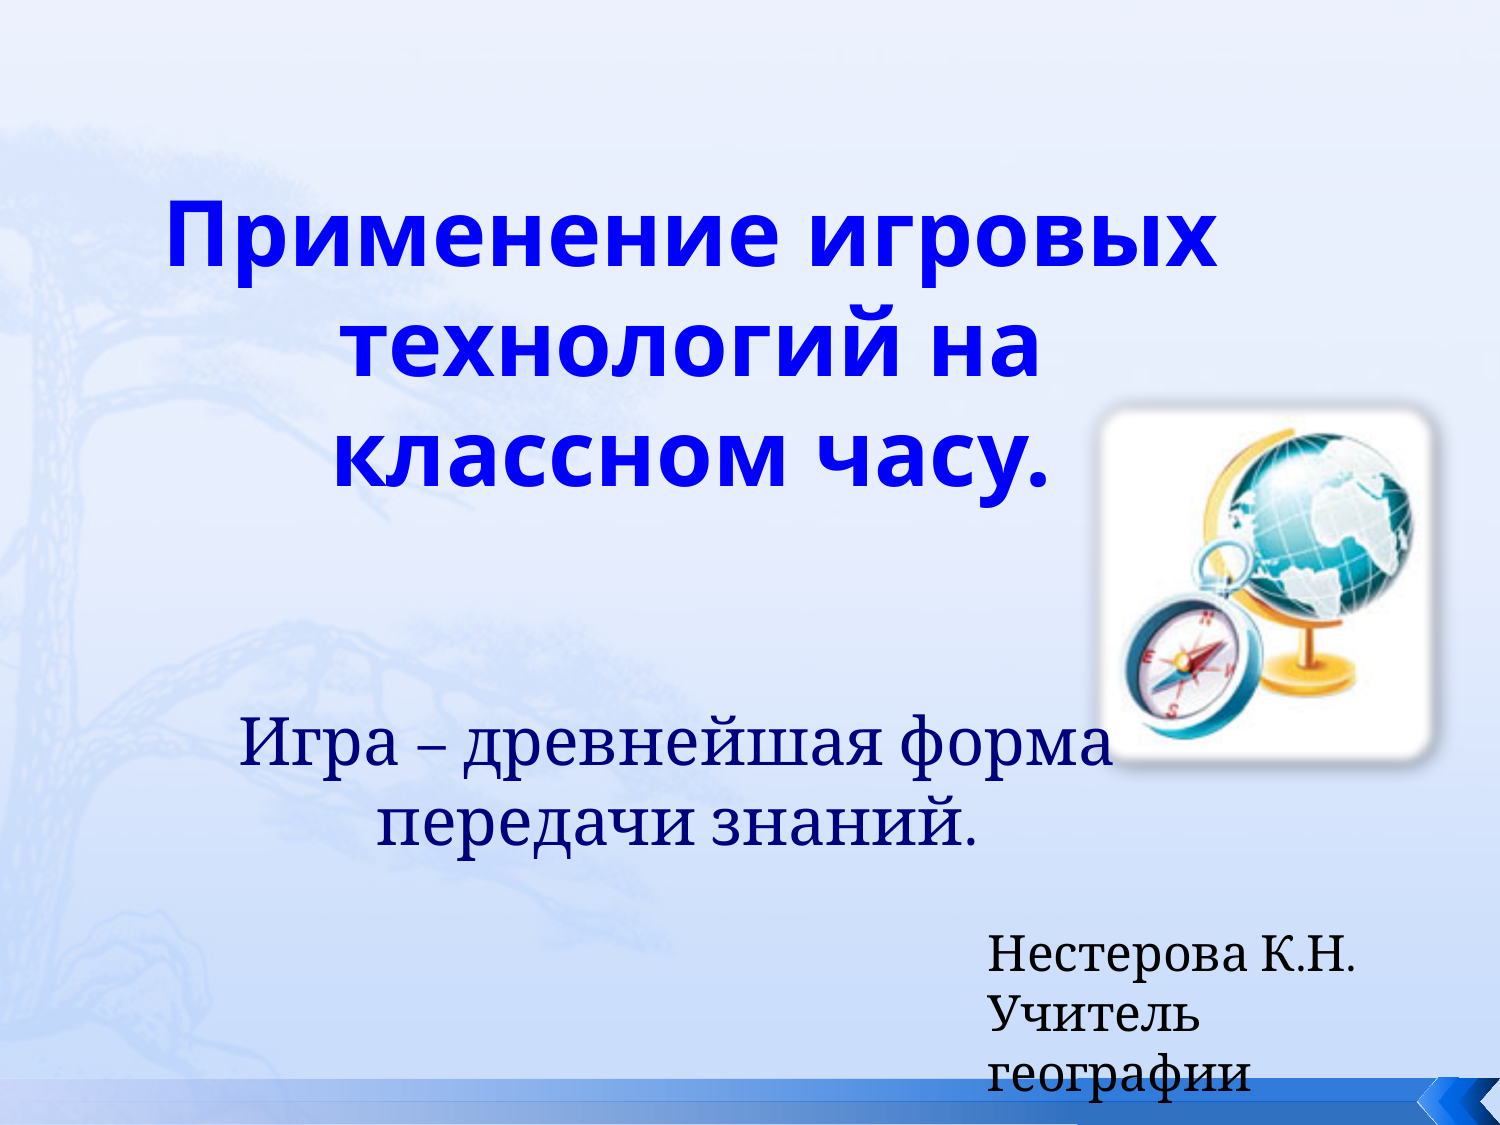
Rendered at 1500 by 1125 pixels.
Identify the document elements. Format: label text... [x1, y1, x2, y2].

picture [1089, 397, 1442, 772]
text_box Нестерова К.Н. Учитель географии [972, 913, 1465, 1109]
title Применение игровых технологий на классном часу. [93, 140, 1289, 539]
subtitle Игра – древнейшая форма передачи знаний. [152, 691, 1203, 979]
